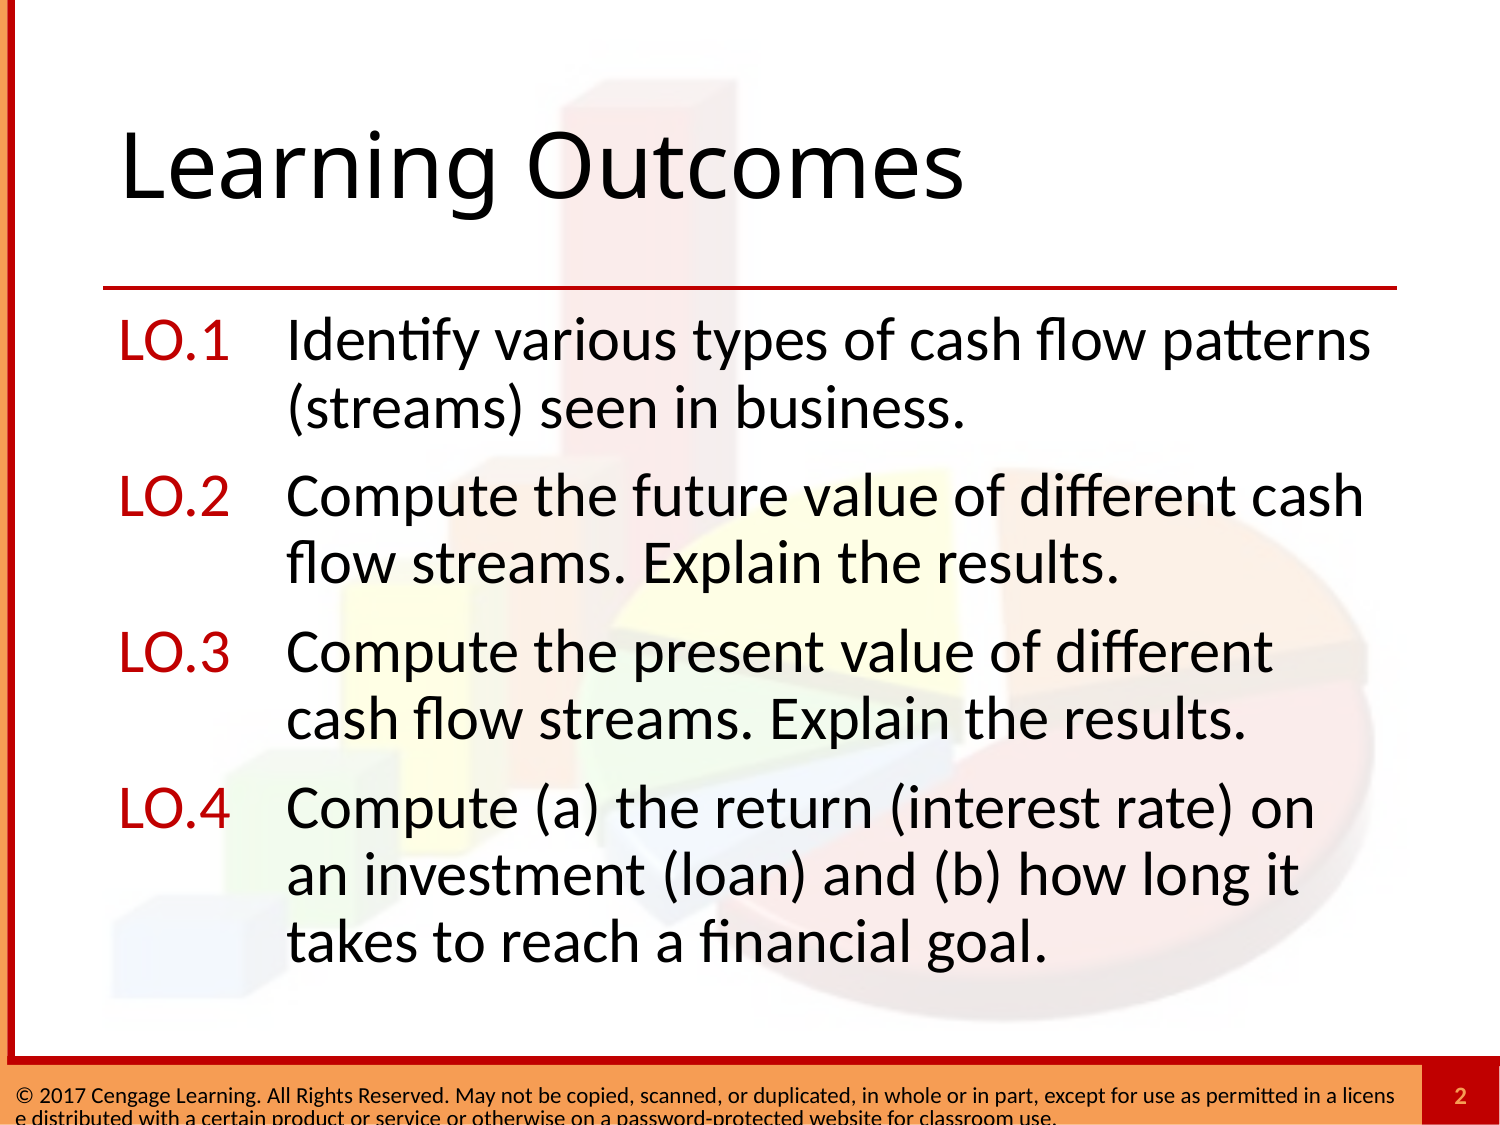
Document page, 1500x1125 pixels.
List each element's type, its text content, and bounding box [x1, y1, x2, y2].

list LO.1 Identify various types of cash flow patterns (streams) seen in business. LO.2 Compute the future value of different cash flow streams. Explain the results. LO.3 Compute the present value of different cash flow streams. Explain the results. LO.4 Compute (a) the return (interest rate) on an investment (loan) and (b) how long it takes to reach a financial goal. [103, 299, 1397, 1014]
title Learning Outcomes [103, 59, 1397, 278]
footer © 2017 Cengage Learning. All Rights Reserved. May not be copied, scanned, or duplicated, in whole or in part, except for use as permitted in a license distributed with a certain product or service or otherwise on a password-protected website for classroom use. [0, 1064, 1421, 1125]
slide_number 2 [1421, 1064, 1500, 1125]
